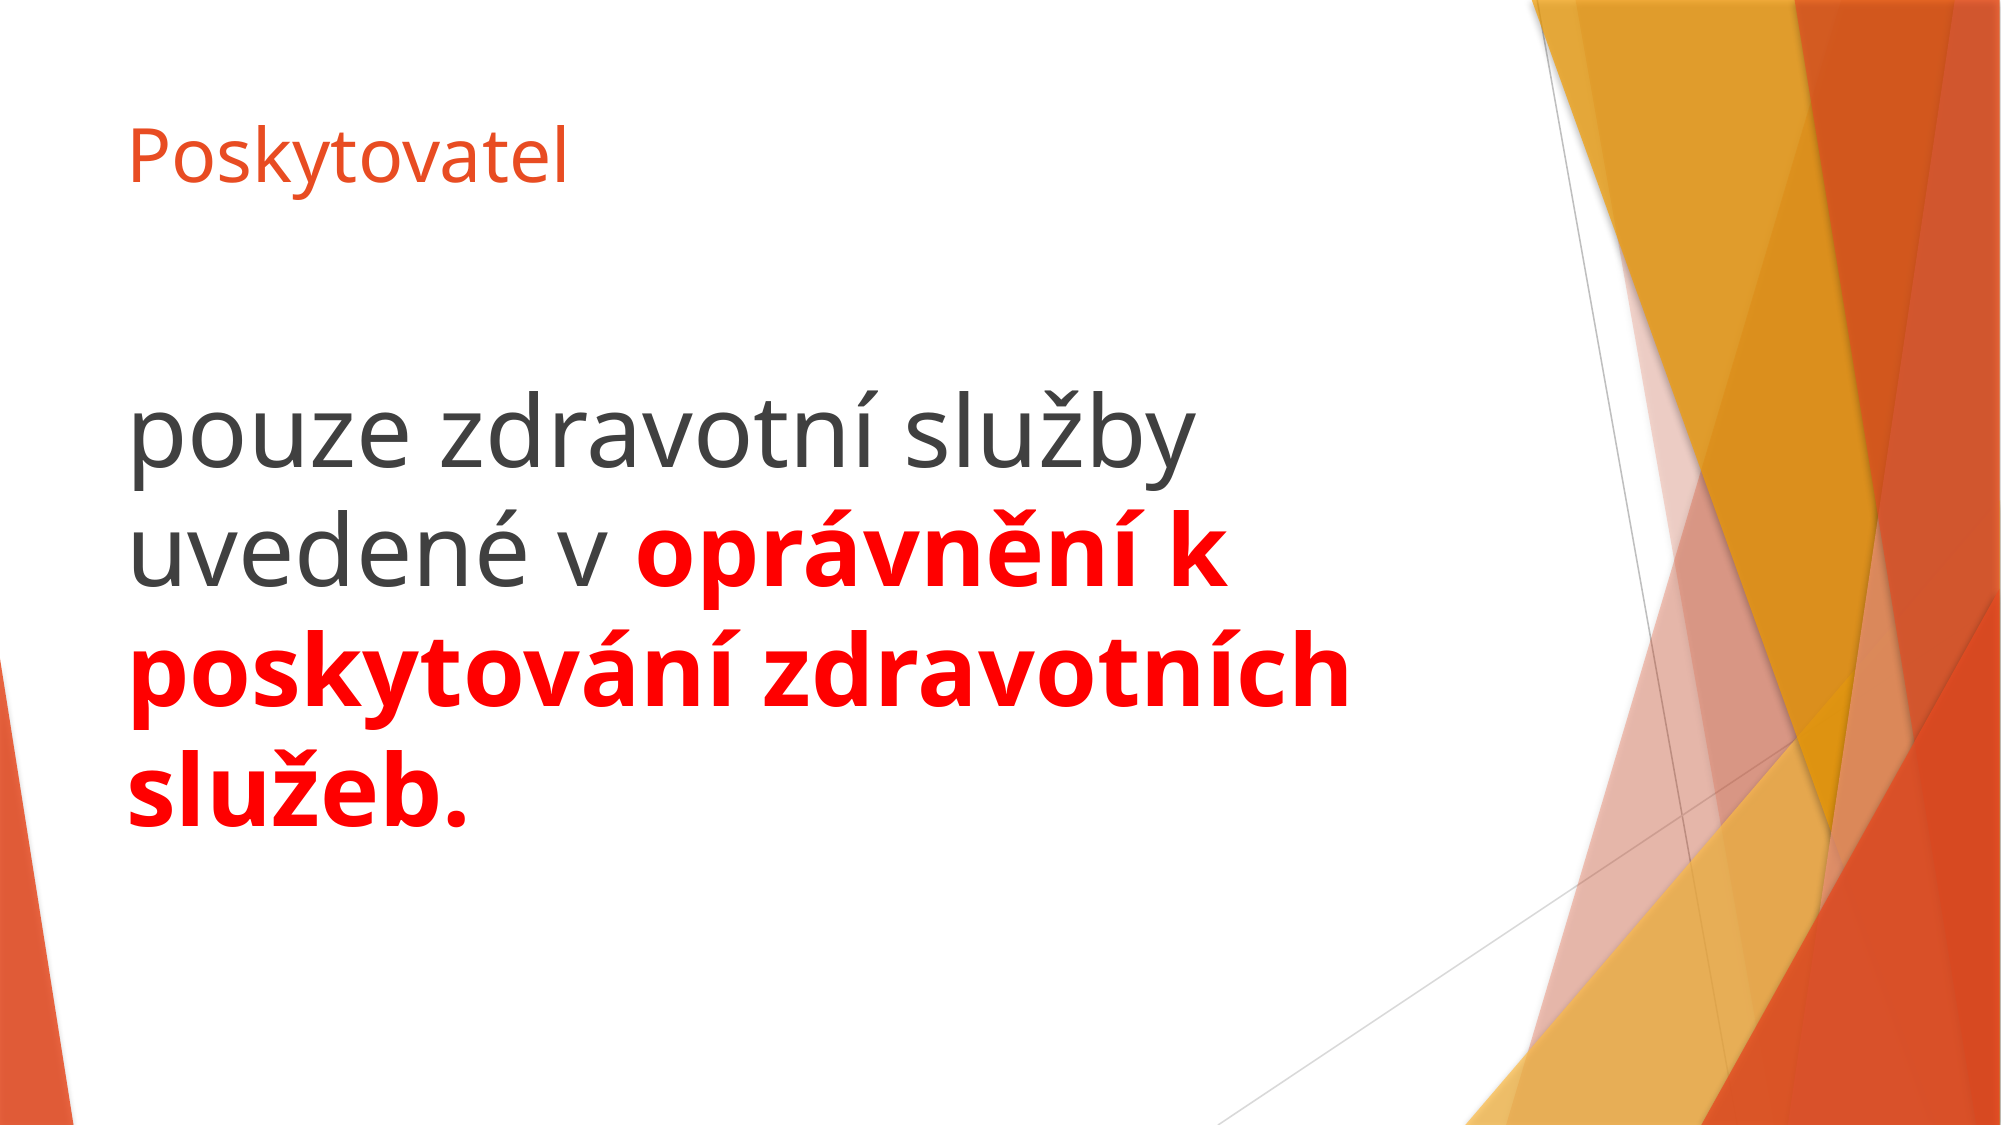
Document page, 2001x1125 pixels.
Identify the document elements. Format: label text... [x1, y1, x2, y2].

title Poskytovatel [111, 99, 1522, 317]
list pouze zdravotní služby uvedené v oprávnění k poskytování zdravotních služeb. [111, 354, 1522, 992]
